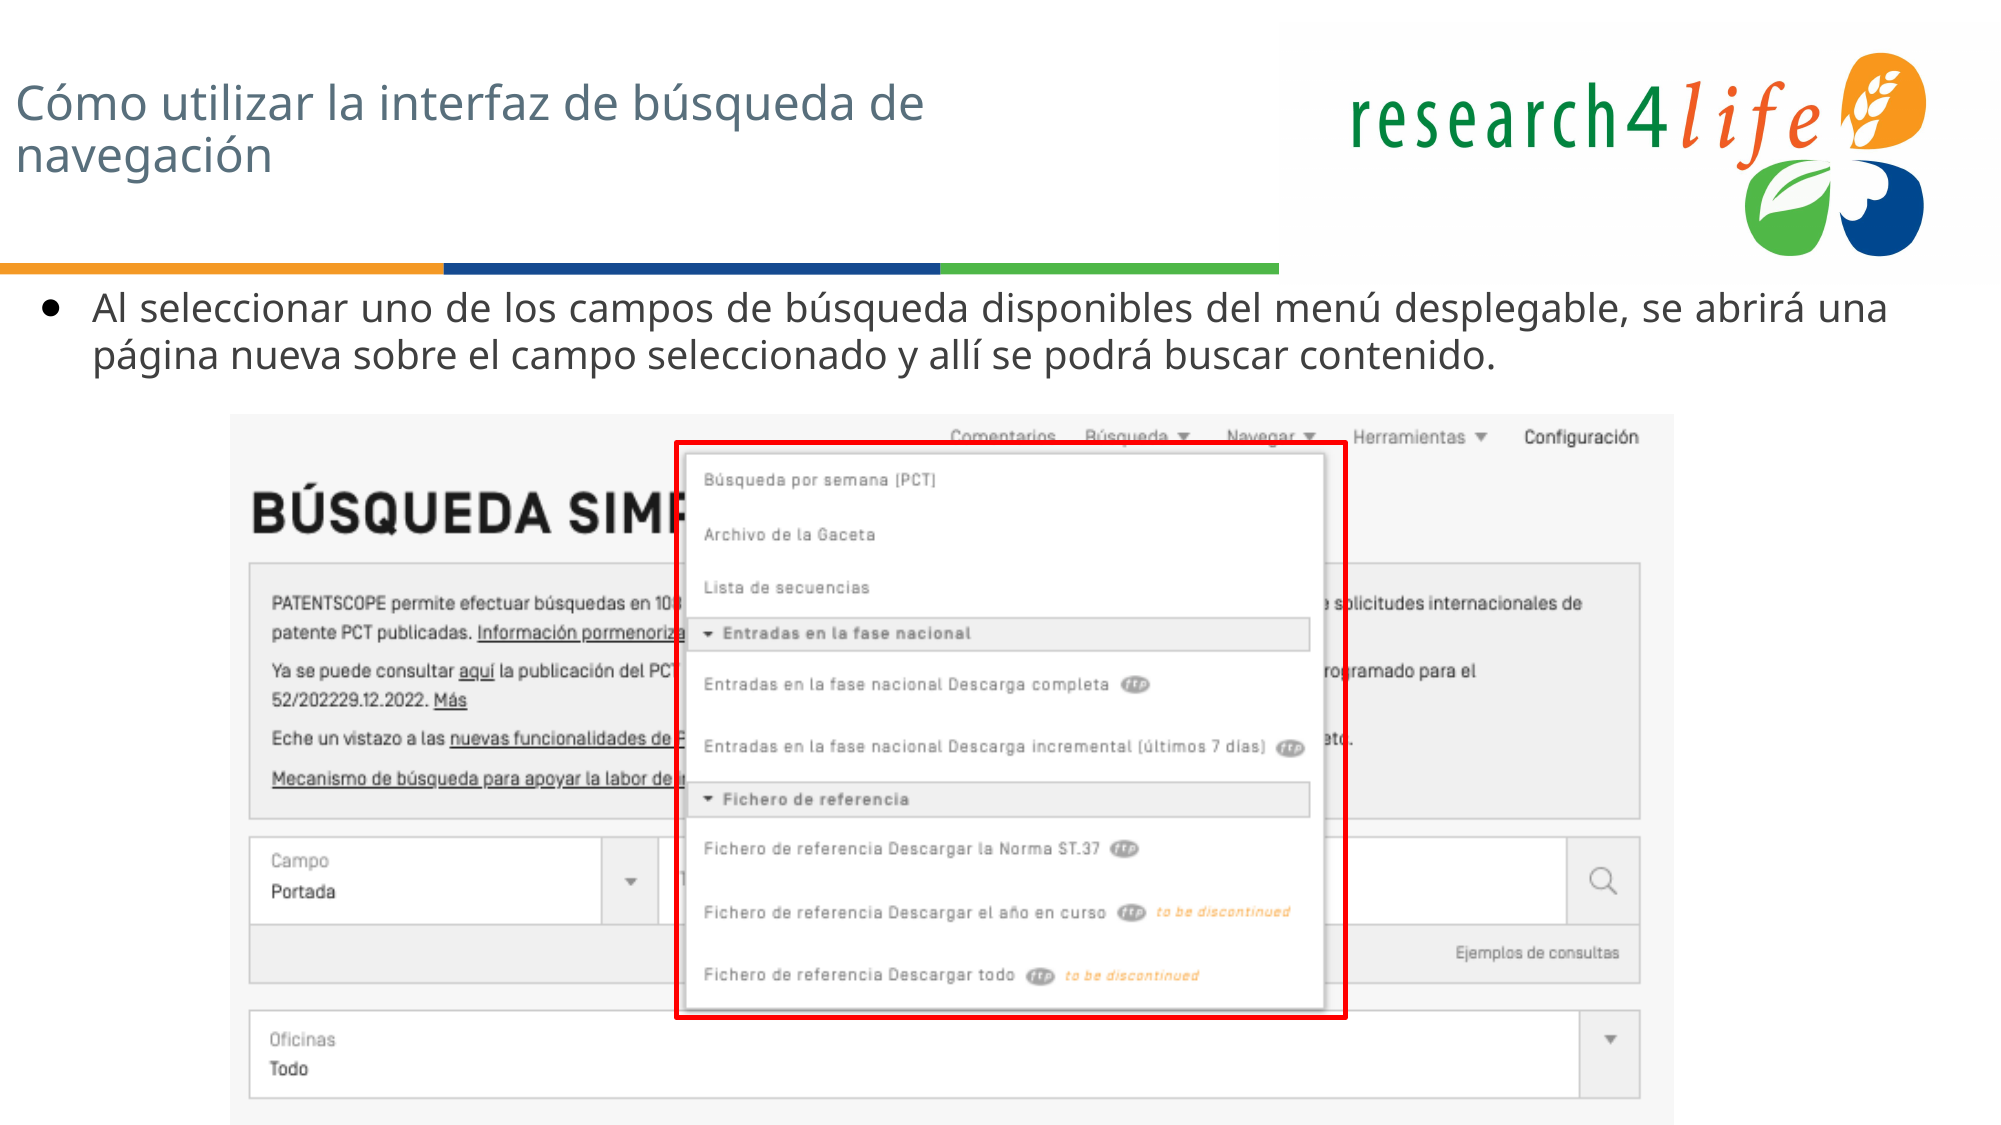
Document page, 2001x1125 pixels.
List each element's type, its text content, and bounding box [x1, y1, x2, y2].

picture [229, 413, 1675, 1125]
title Cómo utilizar la interfaz de búsqueda de navegación [0, 71, 1200, 250]
picture [1279, 22, 2000, 285]
list Al seleccionar uno de los campos de búsqueda disponibles del menú desplegable, se abrirá una página nueva sobre el campo seleccionado y allí se podrá buscar contenido. [0, 274, 1906, 480]
